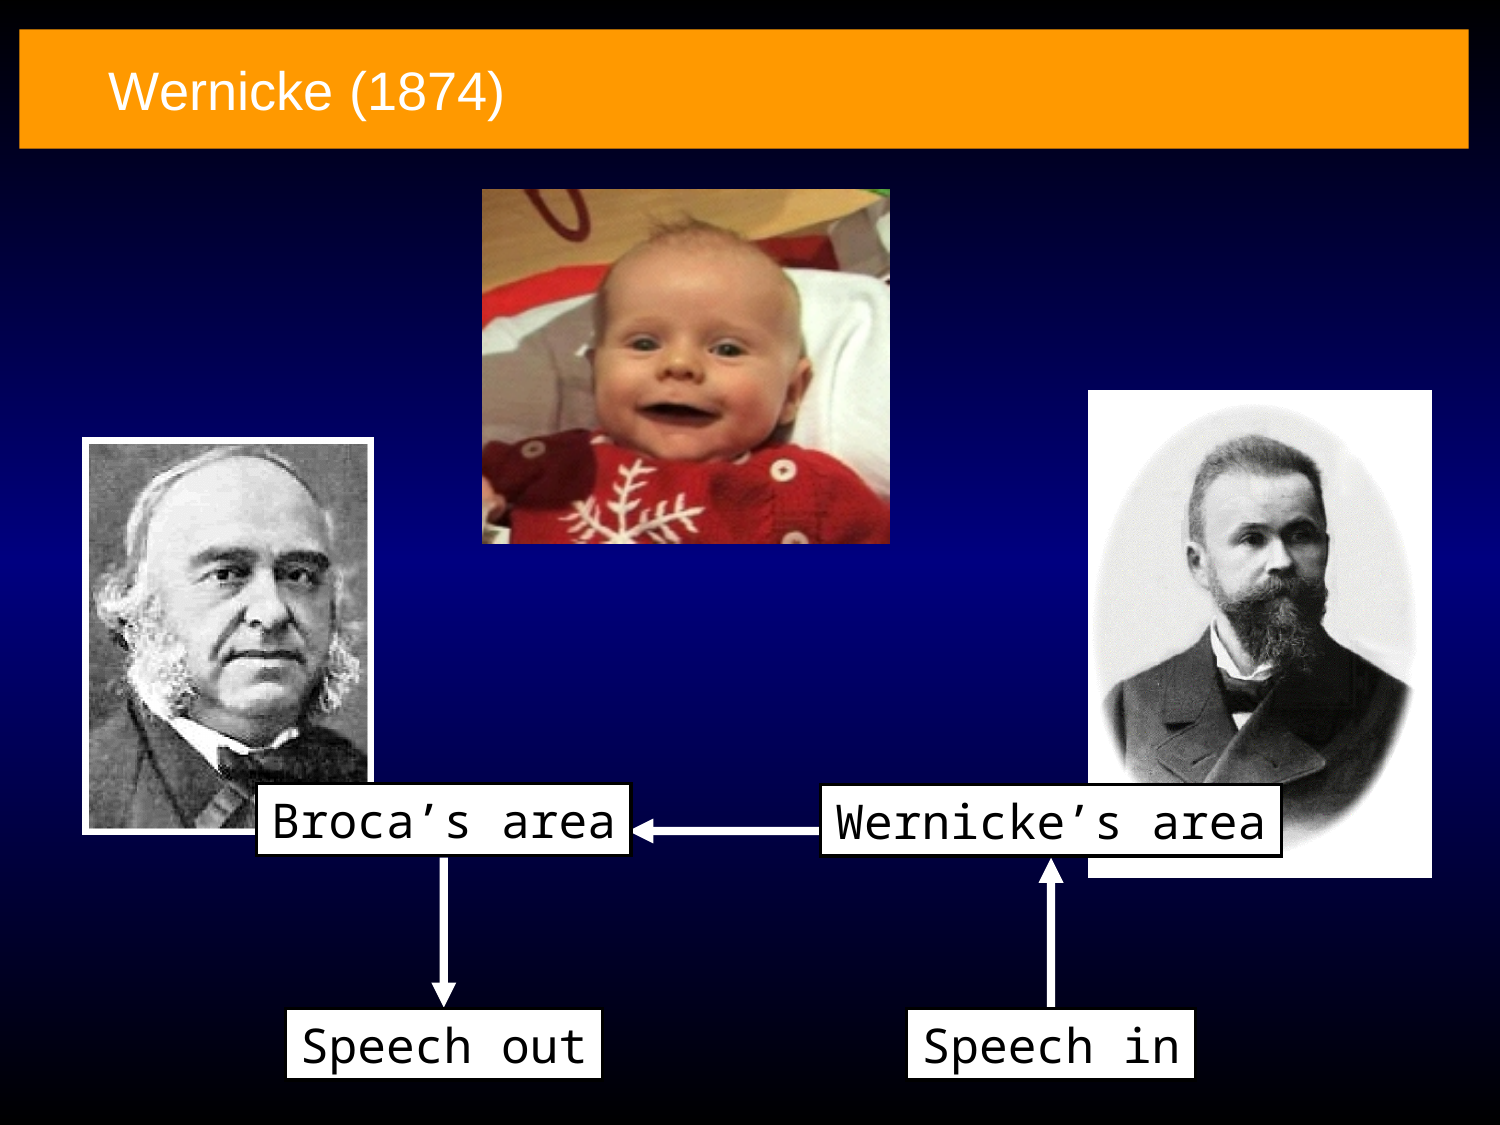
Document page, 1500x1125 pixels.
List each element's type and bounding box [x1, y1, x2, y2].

text_box [18, 29, 1469, 1084]
